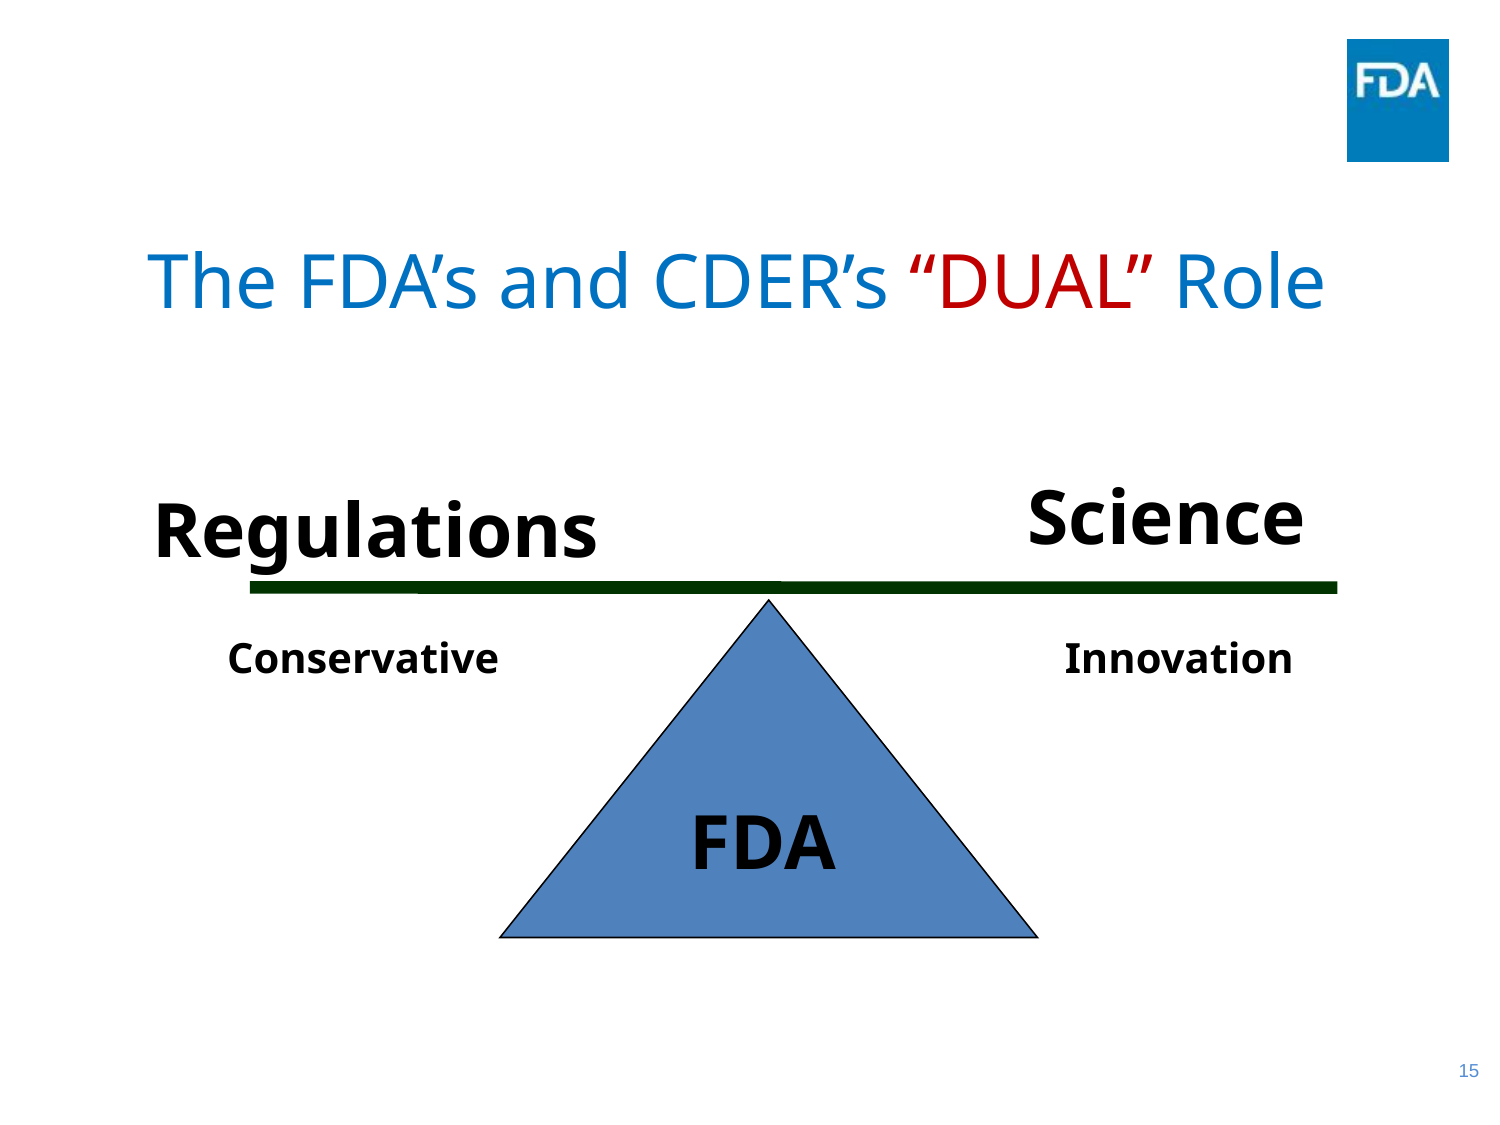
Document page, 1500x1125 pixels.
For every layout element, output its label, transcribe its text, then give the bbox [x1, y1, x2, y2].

text_box FDA [674, 787, 913, 893]
text_box [499, 600, 1038, 938]
text_box Science [1012, 462, 1463, 568]
text_box Innovation [1050, 624, 1388, 690]
picture [1347, 62, 1442, 111]
title The FDA’s and CDER’s “DUAL” Role [87, 222, 1388, 335]
picture [1347, 94, 1351, 104]
text_box Regulations [137, 474, 713, 580]
text_box Conservative [212, 624, 600, 690]
picture [1427, 100, 1431, 110]
